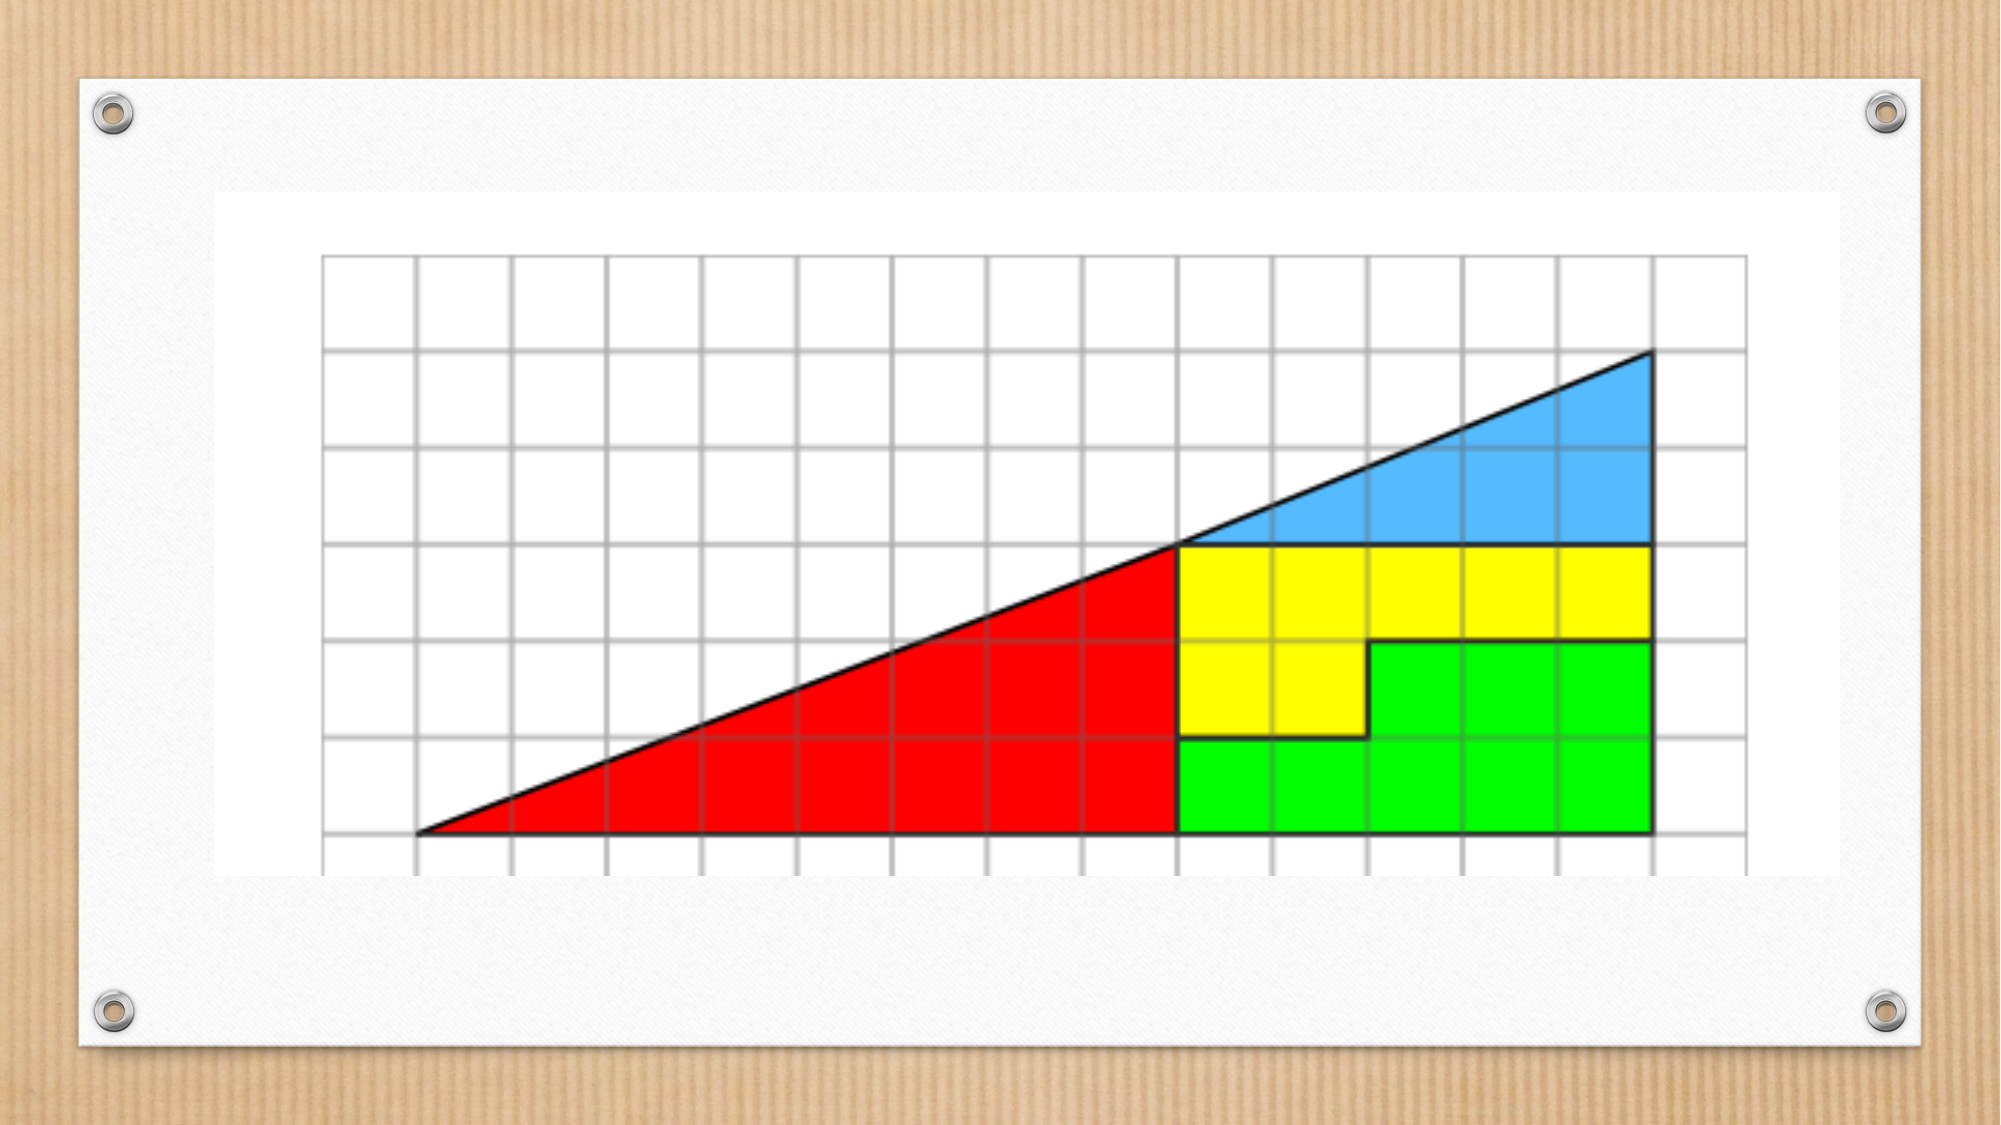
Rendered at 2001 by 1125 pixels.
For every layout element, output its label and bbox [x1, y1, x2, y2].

list [214, 192, 1840, 877]
picture [0, 0, 2001, 1125]
